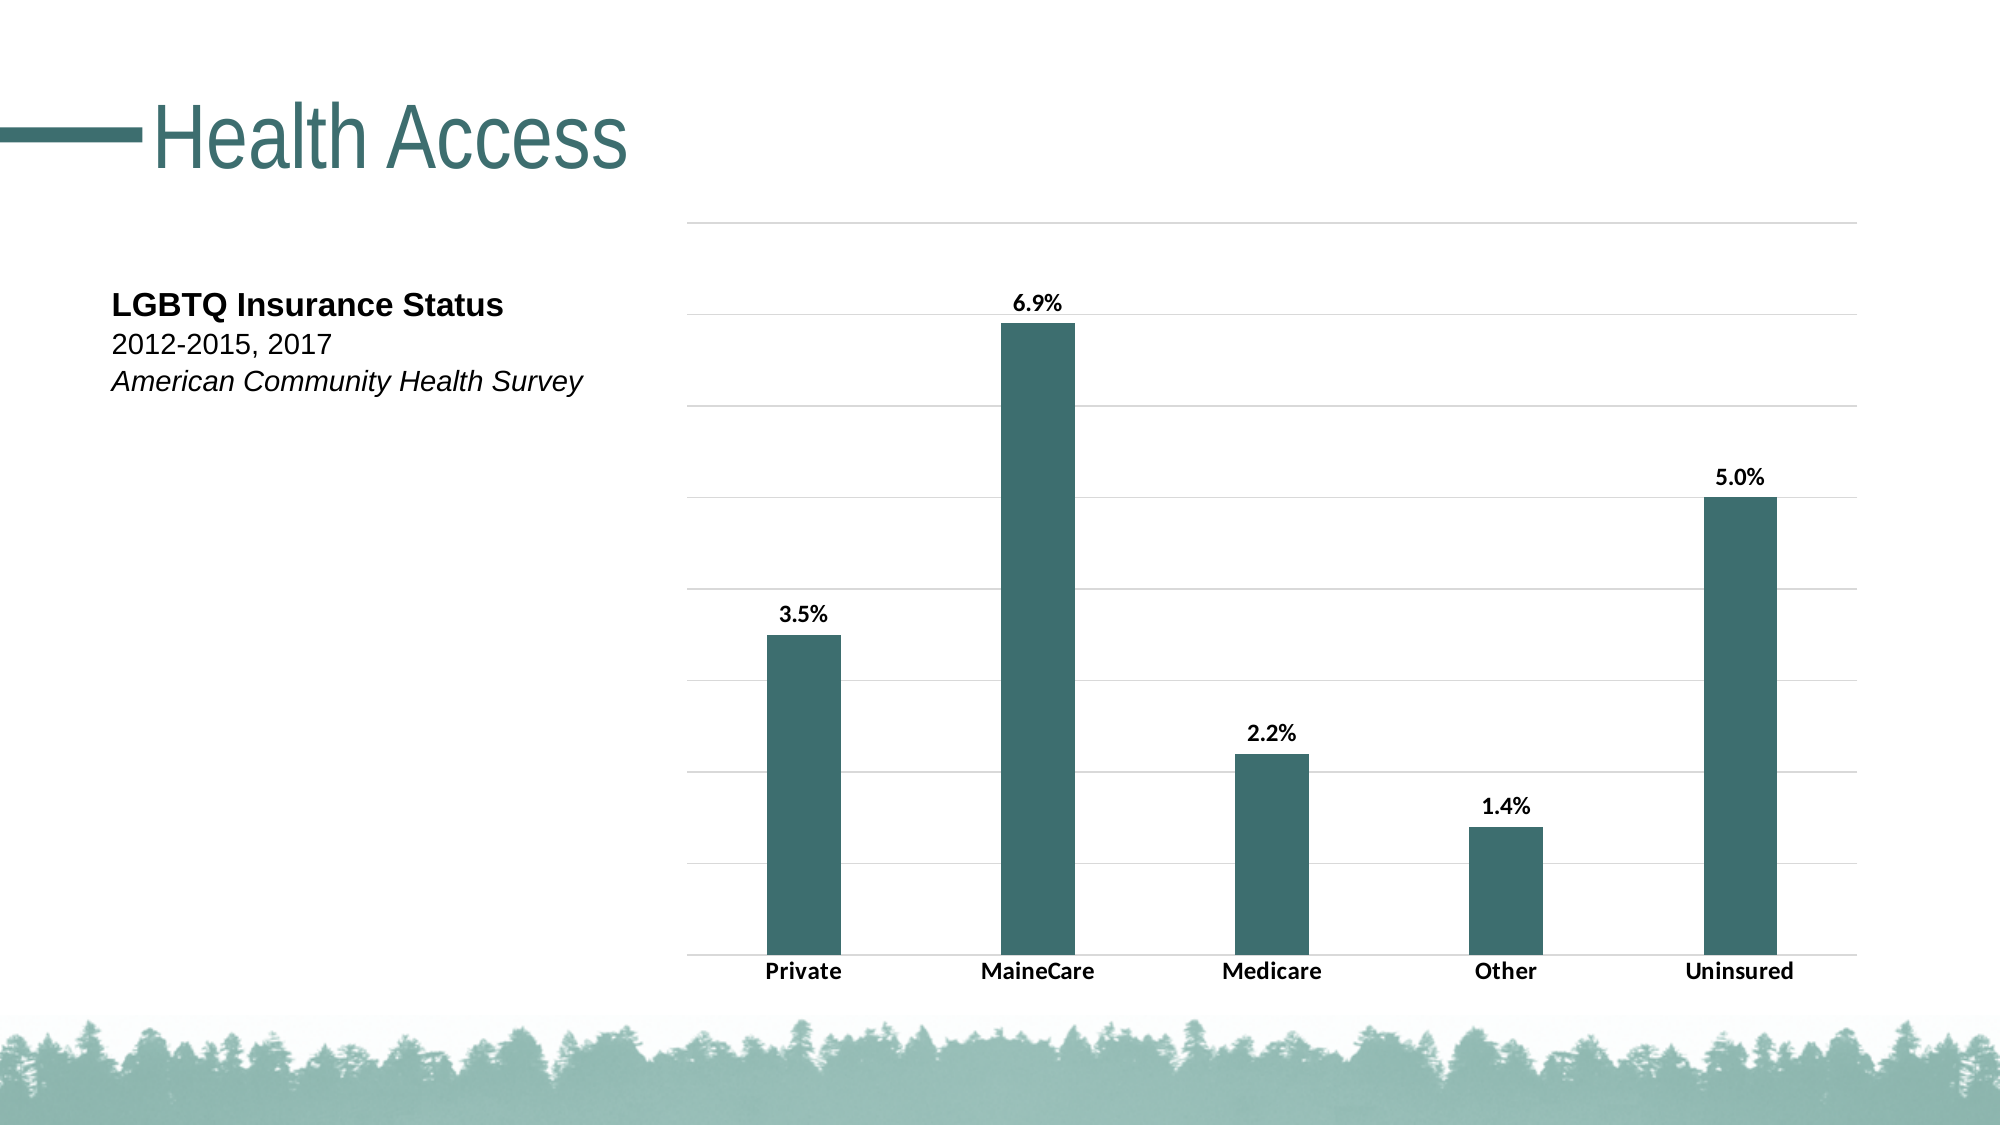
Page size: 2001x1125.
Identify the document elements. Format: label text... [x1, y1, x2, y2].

title Health Access [137, 29, 1863, 248]
chart [662, 206, 1882, 1002]
picture [0, 1015, 2000, 1125]
text_box LGBTQ Insurance Status 2012-2015, 2017 American Community Health Survey [96, 272, 660, 443]
